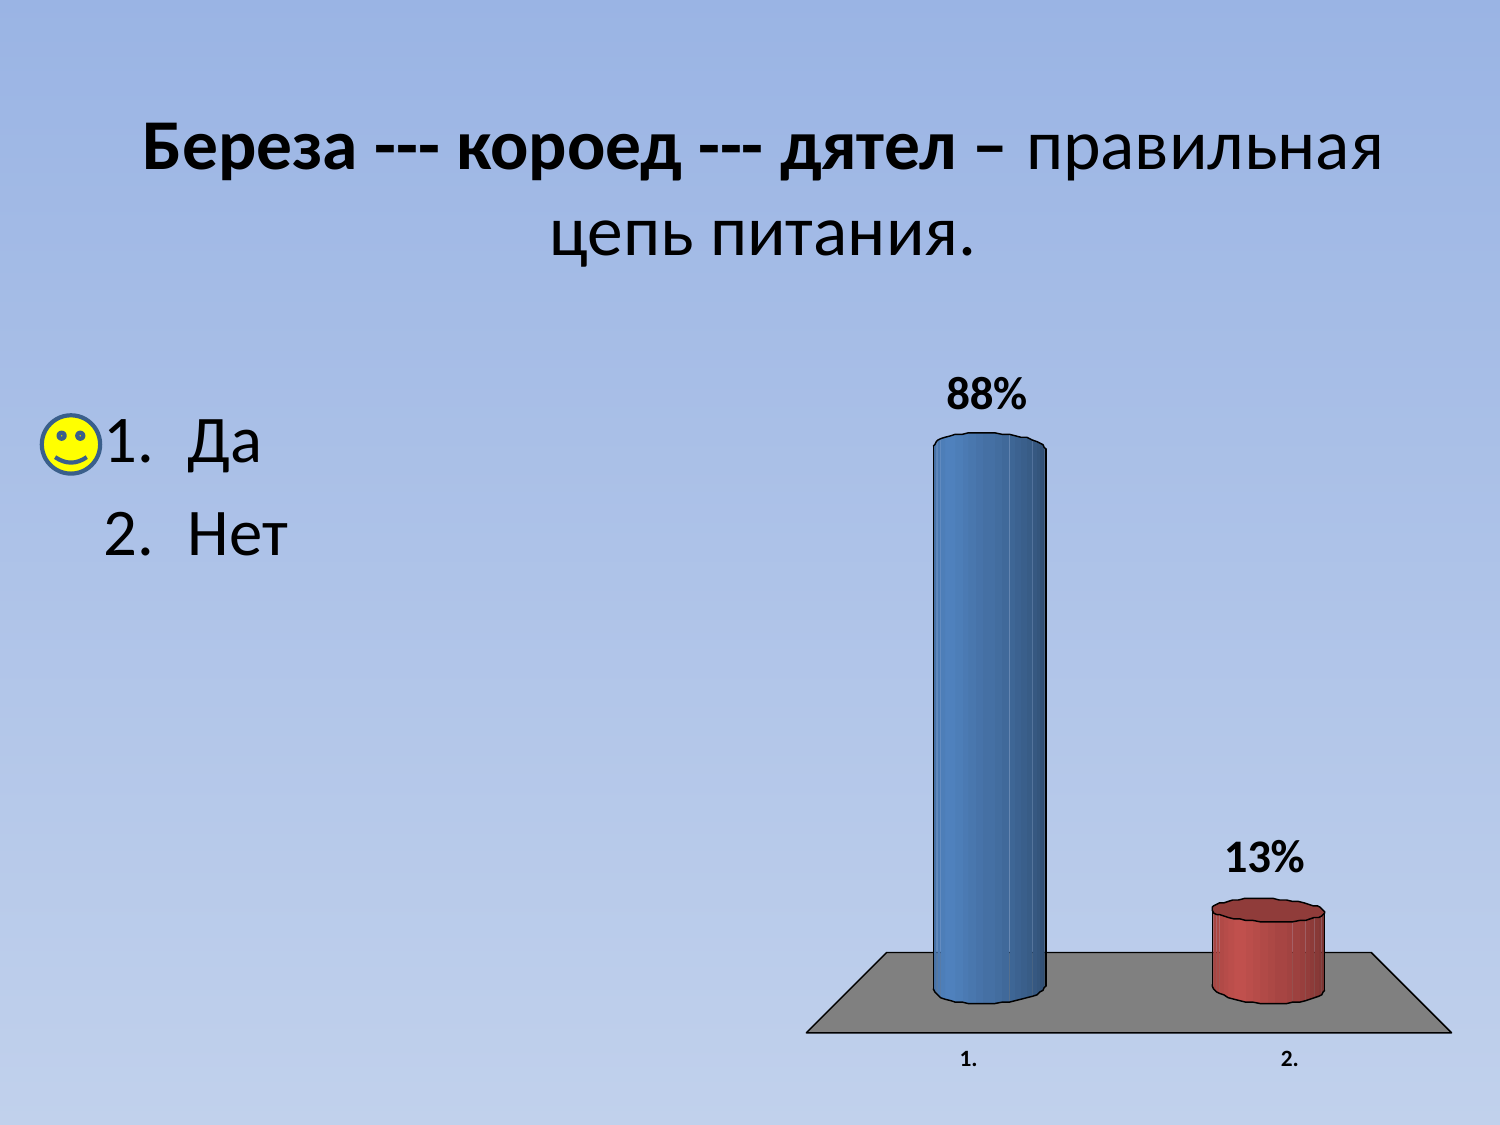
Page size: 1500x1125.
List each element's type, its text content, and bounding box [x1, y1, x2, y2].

title Береза --- короед --- дятел – правильная цепь питания. [88, 90, 1439, 278]
text_box [39, 413, 103, 476]
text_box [788, 326, 1490, 1115]
list Да Нет [88, 388, 668, 882]
